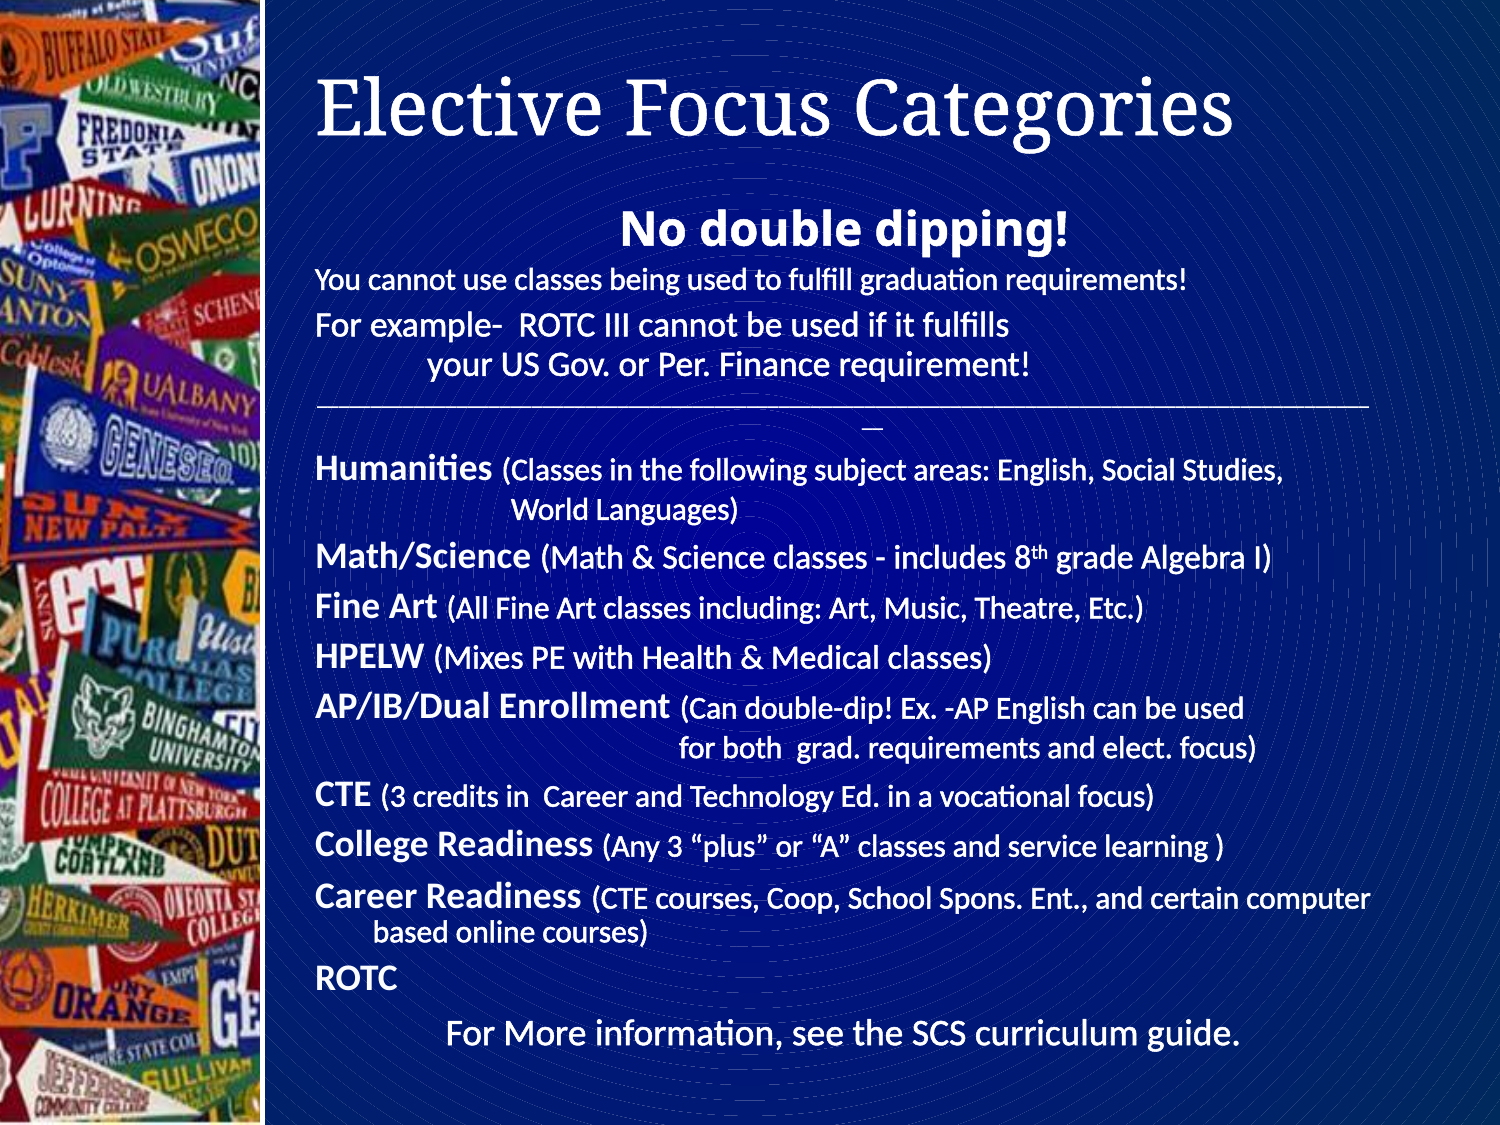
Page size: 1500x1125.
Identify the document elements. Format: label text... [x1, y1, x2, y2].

list Elective Focus Categories No double dipping! You cannot use classes being used to fulfill graduation requirements! For example- ROTC III cannot be used if it fulfills your US Gov. or Per. Finance requirement! ____________________________________________________________________________________________________ Humanities (Classes in the following subject areas: English, Social Studies, World Languages) Math/Science (Math & Science classes - includes 8th grade Algebra I) Fine Art (All Fine Art classes including: Art, Music, Theatre, Etc.) HPELW (Mixes PE with Health & Medical classes) AP/IB/Dual Enrollment (Can double-dip! Ex. -AP English can be used for both grad. requirements and elect. focus) CTE (3 credits in Career and Technology Ed. in a vocational focus) College Readiness (Any 3 “plus” or “A” classes and service learning ) Career Readiness (CTE courses, Coop, School Spons. Ent., and certain computer based online courses) ROTC For More information, see the SCS curriculum guide. [300, 0, 1388, 1088]
picture [0, 563, 263, 1125]
picture [0, 0, 263, 562]
